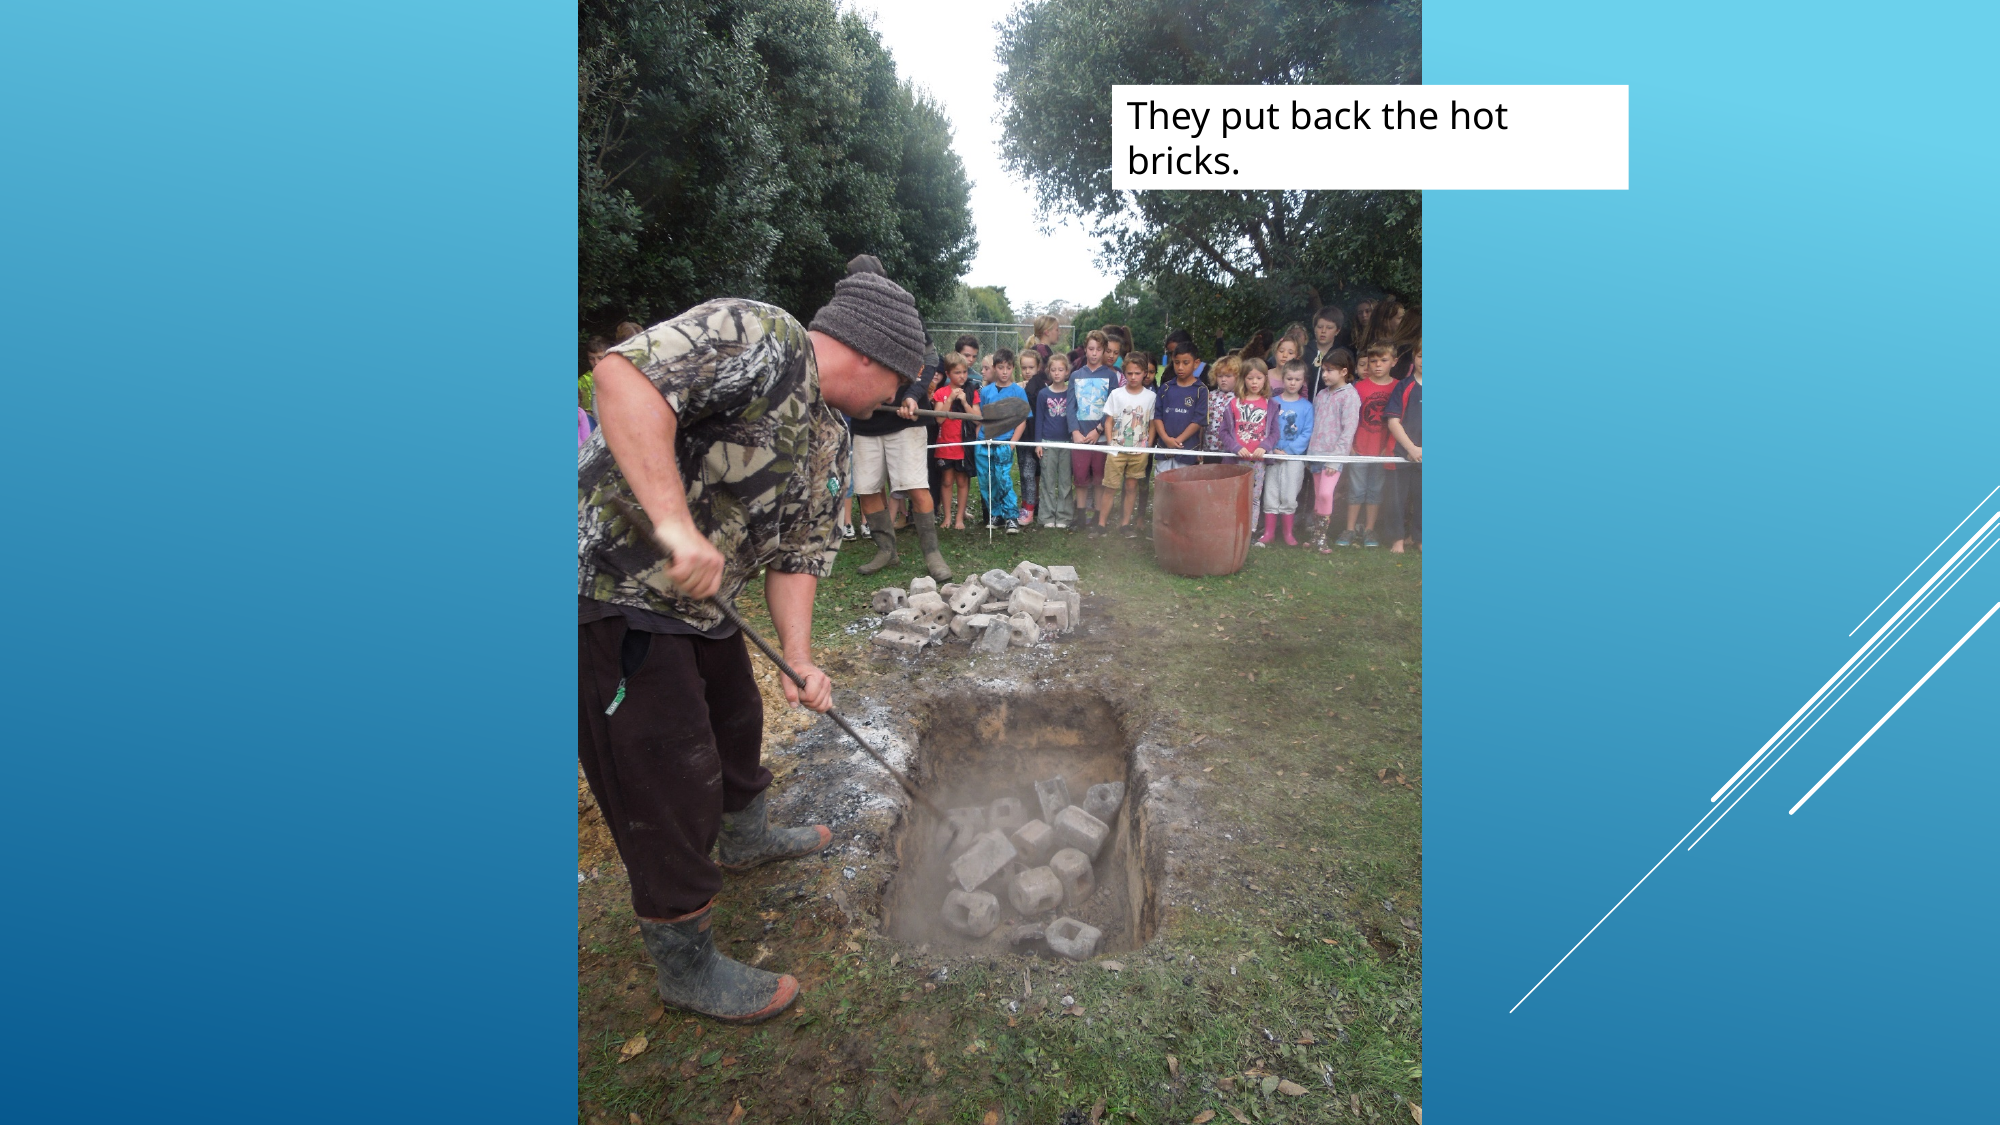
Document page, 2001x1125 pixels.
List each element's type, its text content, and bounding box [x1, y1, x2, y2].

picture [577, 0, 1423, 1125]
text_box They put back the hot bricks. [1423, 84, 1629, 190]
